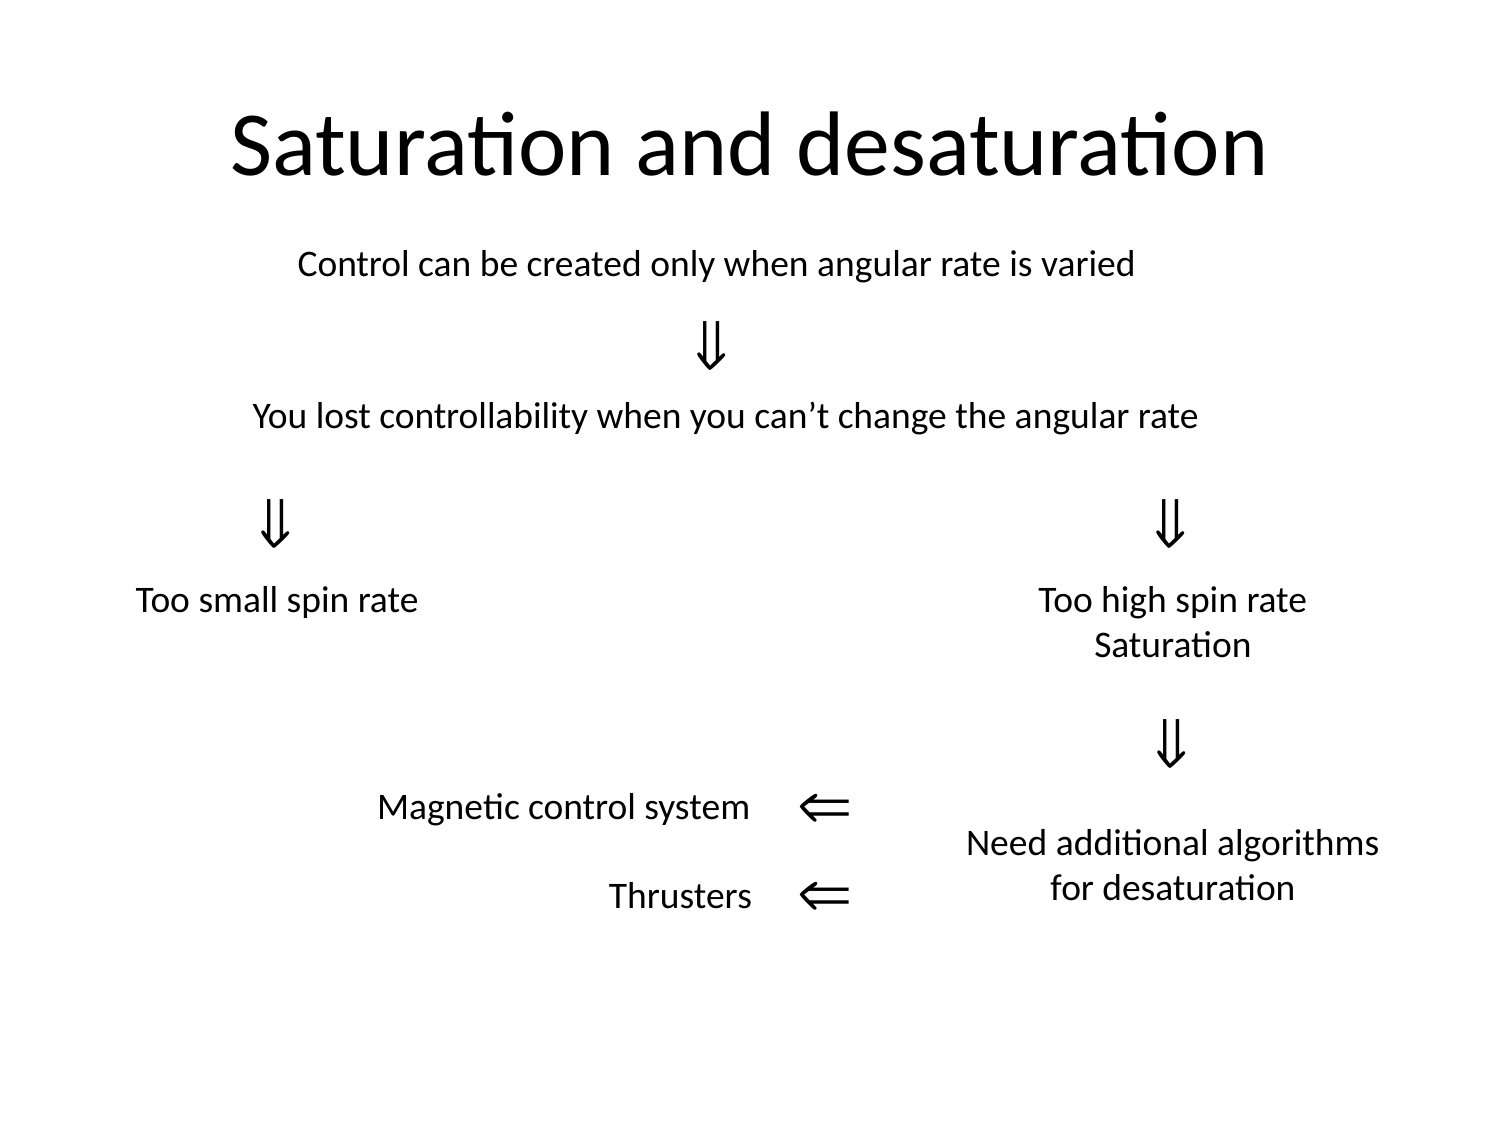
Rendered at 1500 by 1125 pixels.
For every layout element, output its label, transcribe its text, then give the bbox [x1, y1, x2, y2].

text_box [785, 775, 874, 846]
text_box Thrusters [594, 863, 768, 924]
text_box You lost controllability when you can’t change the angular rate [237, 383, 1215, 444]
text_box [244, 472, 310, 567]
text_box Too high spin rate Saturation [1023, 567, 1323, 673]
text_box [1139, 472, 1205, 567]
title Saturation and desaturation [75, 45, 1425, 233]
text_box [680, 293, 746, 389]
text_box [785, 863, 874, 935]
text_box Need additional algorithms for desaturation [948, 810, 1398, 916]
text_box Too small spin rate [120, 567, 434, 628]
text_box Magnetic control system [362, 775, 766, 835]
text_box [1140, 692, 1206, 787]
text_box Control can be created only when angular rate is varied [282, 231, 1152, 292]
